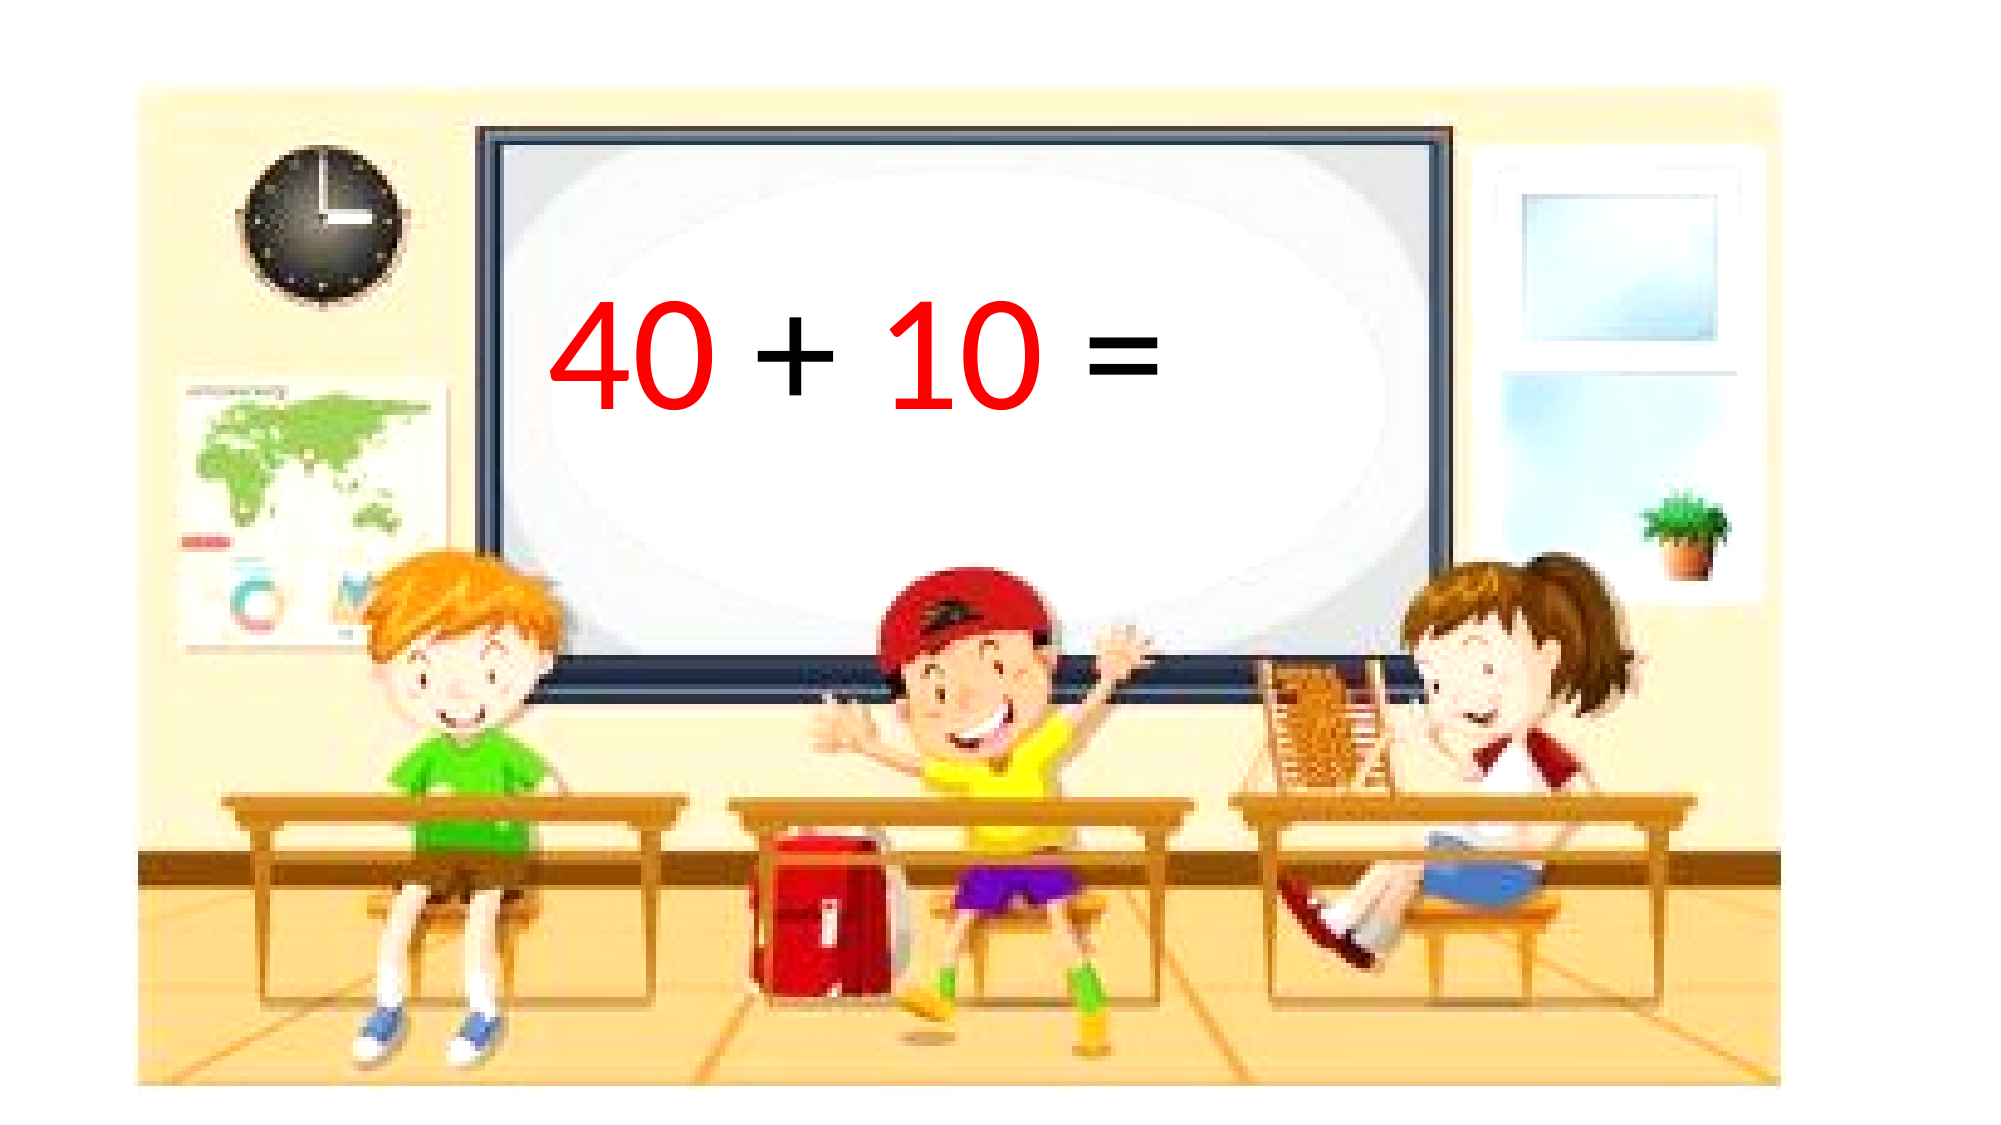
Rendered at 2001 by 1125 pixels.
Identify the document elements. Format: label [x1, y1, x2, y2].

picture [93, 0, 1816, 1125]
